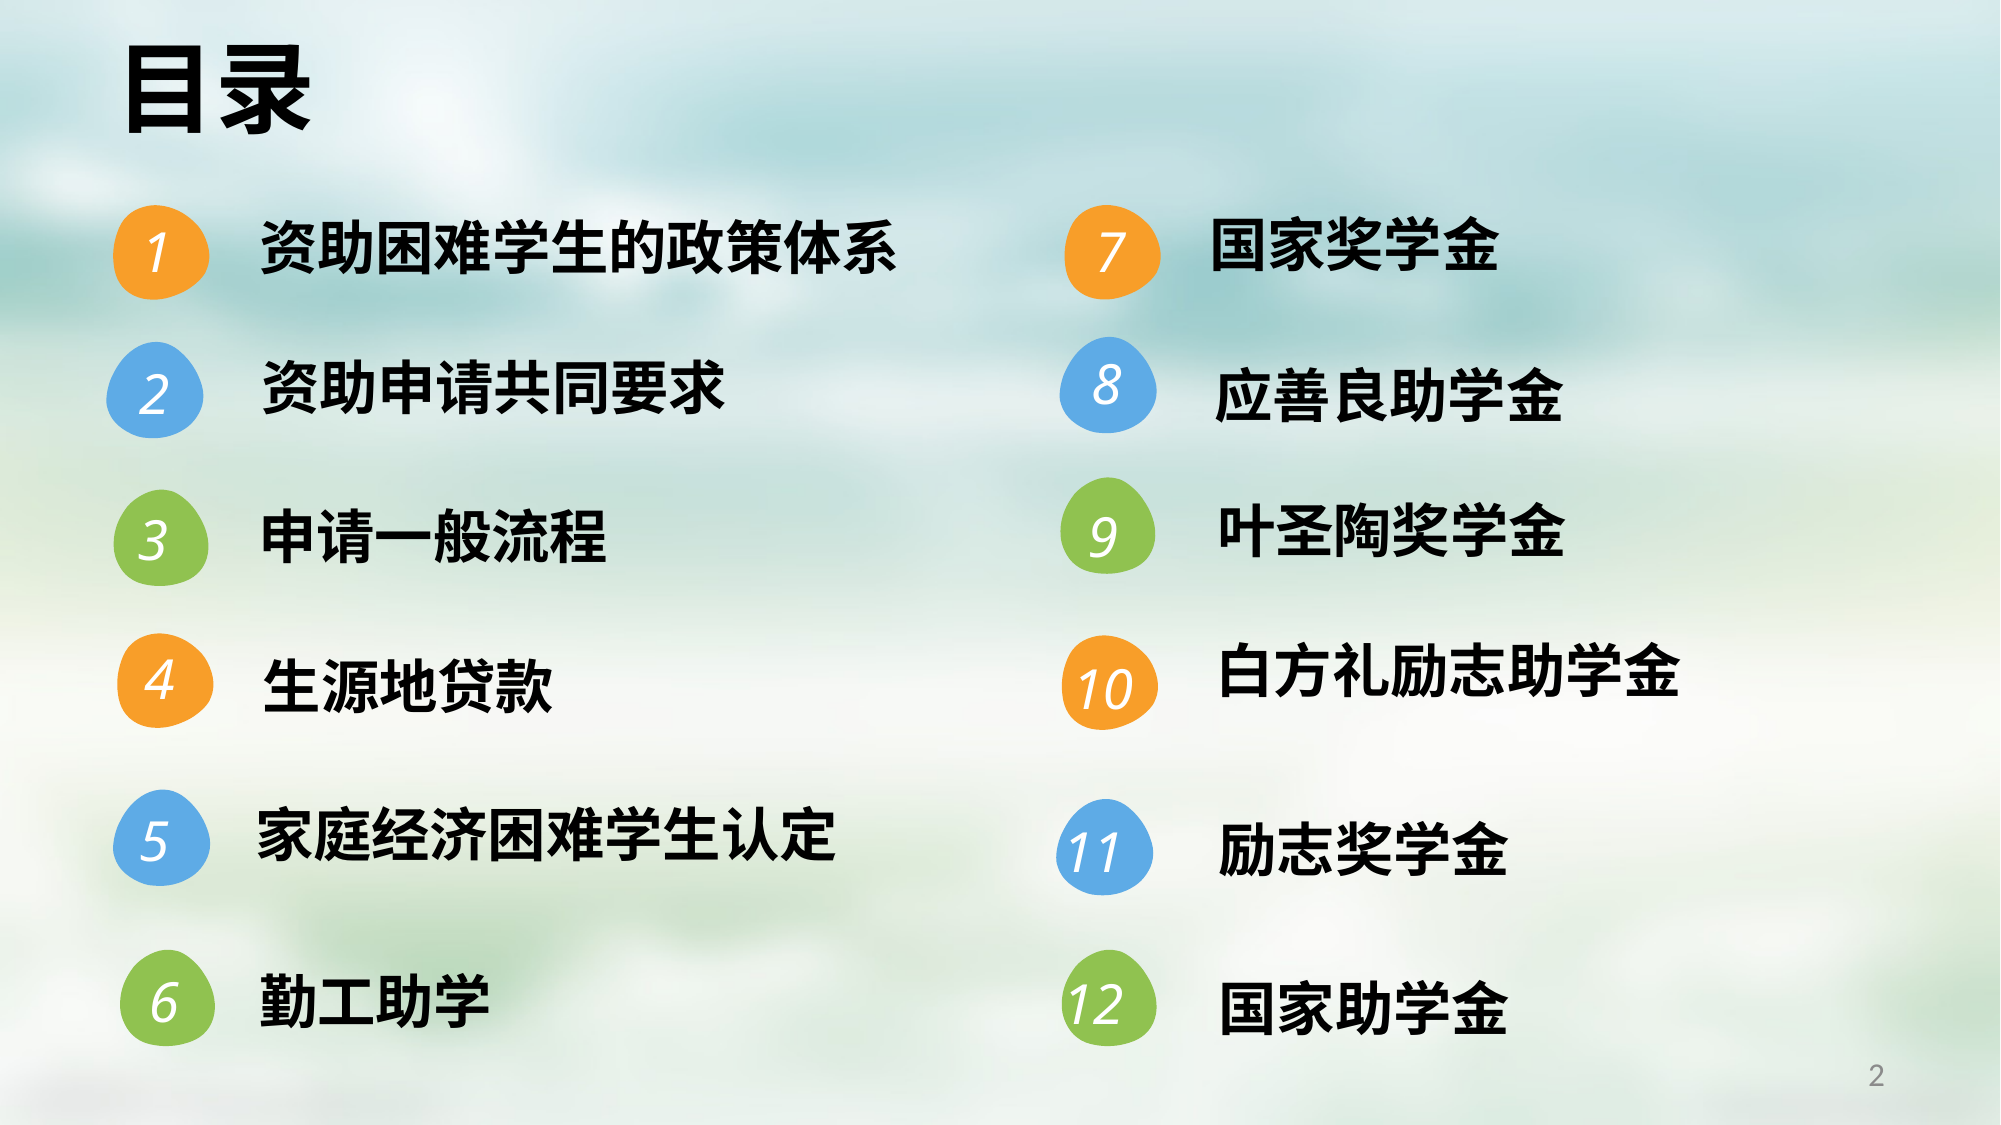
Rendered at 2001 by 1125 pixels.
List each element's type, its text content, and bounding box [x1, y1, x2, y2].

text_box [1086, 205, 1129, 210]
text_box [135, 880, 186, 886]
text_box 11 [1010, 809, 1176, 891]
text_box 12 [1010, 961, 1176, 1044]
text_box [131, 579, 190, 586]
text_box [142, 949, 192, 959]
text_box 10 [1040, 646, 1166, 728]
text_box [204, 656, 214, 708]
text_box [199, 812, 211, 871]
text_box [1074, 477, 1139, 494]
text_box 国家助学金 [1203, 964, 1525, 1050]
text_box [1076, 635, 1136, 646]
text_box [199, 377, 204, 414]
text_box 8 [1061, 341, 1151, 423]
text_box 勤工助学 [244, 957, 508, 1043]
text_box 6 [119, 959, 208, 1041]
text_box 叶圣陶奖学金 [1202, 486, 1582, 572]
text_box 国家奖学金 [1194, 200, 1516, 286]
text_box [1079, 799, 1131, 809]
text_box 资助困难学生的政策体系 [244, 203, 915, 289]
text_box 应善良助学金 [1200, 351, 1580, 437]
text_box [129, 718, 192, 728]
text_box [1155, 234, 1161, 276]
text_box [201, 229, 210, 279]
text_box 7 [1066, 210, 1155, 292]
text_box [1092, 336, 1126, 341]
text_box 生源地贷款 [248, 643, 569, 728]
text_box [1148, 507, 1156, 558]
text_box 5 [109, 798, 199, 880]
text_box [141, 1041, 193, 1047]
text_box 励志奖学金 [1203, 805, 1525, 891]
text_box [198, 514, 209, 573]
text_box 9 [1058, 494, 1148, 576]
text_box 家庭经济困难学生认定 [240, 790, 853, 876]
text_box [1074, 423, 1140, 434]
text_box [1079, 292, 1135, 300]
text_box 申请一般流程 [243, 492, 623, 578]
text_box 白方礼励志助学金 [1200, 626, 1697, 712]
text_box [138, 489, 183, 497]
text_box 4 [115, 636, 204, 718]
text_box [1151, 369, 1157, 411]
text_box [208, 980, 215, 1029]
text_box [138, 789, 186, 798]
slide_number 2 [1433, 1042, 1900, 1103]
text_box 目录 [100, 18, 830, 154]
text_box [135, 205, 177, 210]
text_box 2 [109, 351, 199, 434]
text_box 3 [108, 497, 198, 579]
text_box [1081, 949, 1136, 961]
text_box 1 [111, 210, 201, 358]
text_box 资助申请共同要求 [246, 343, 743, 429]
text_box [1081, 891, 1126, 896]
picture [0, 0, 2001, 1125]
text_box [131, 434, 175, 439]
